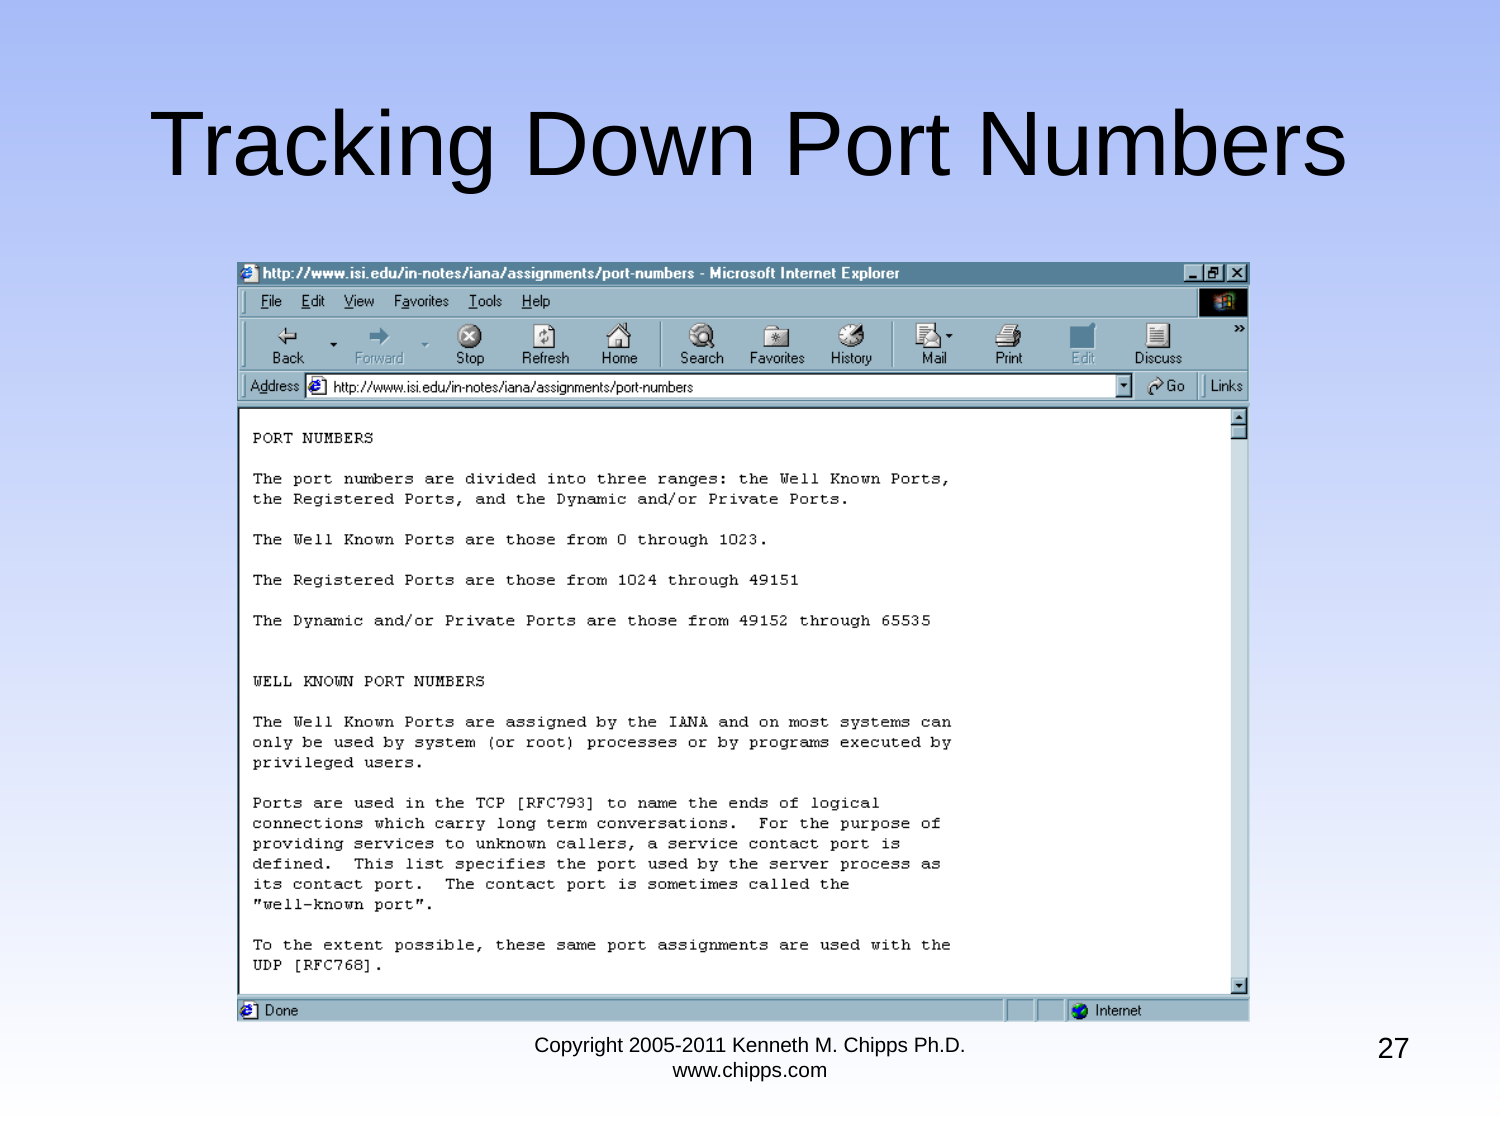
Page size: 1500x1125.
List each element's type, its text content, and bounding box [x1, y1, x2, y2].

slide_number 27 [1074, 1021, 1426, 1101]
picture [237, 262, 1251, 1023]
title Tracking Down Port Numbers [74, 44, 1426, 233]
footer Copyright 2005-2011 Kenneth M. Chipps Ph.D. www.chipps.com [449, 1031, 1051, 1103]
